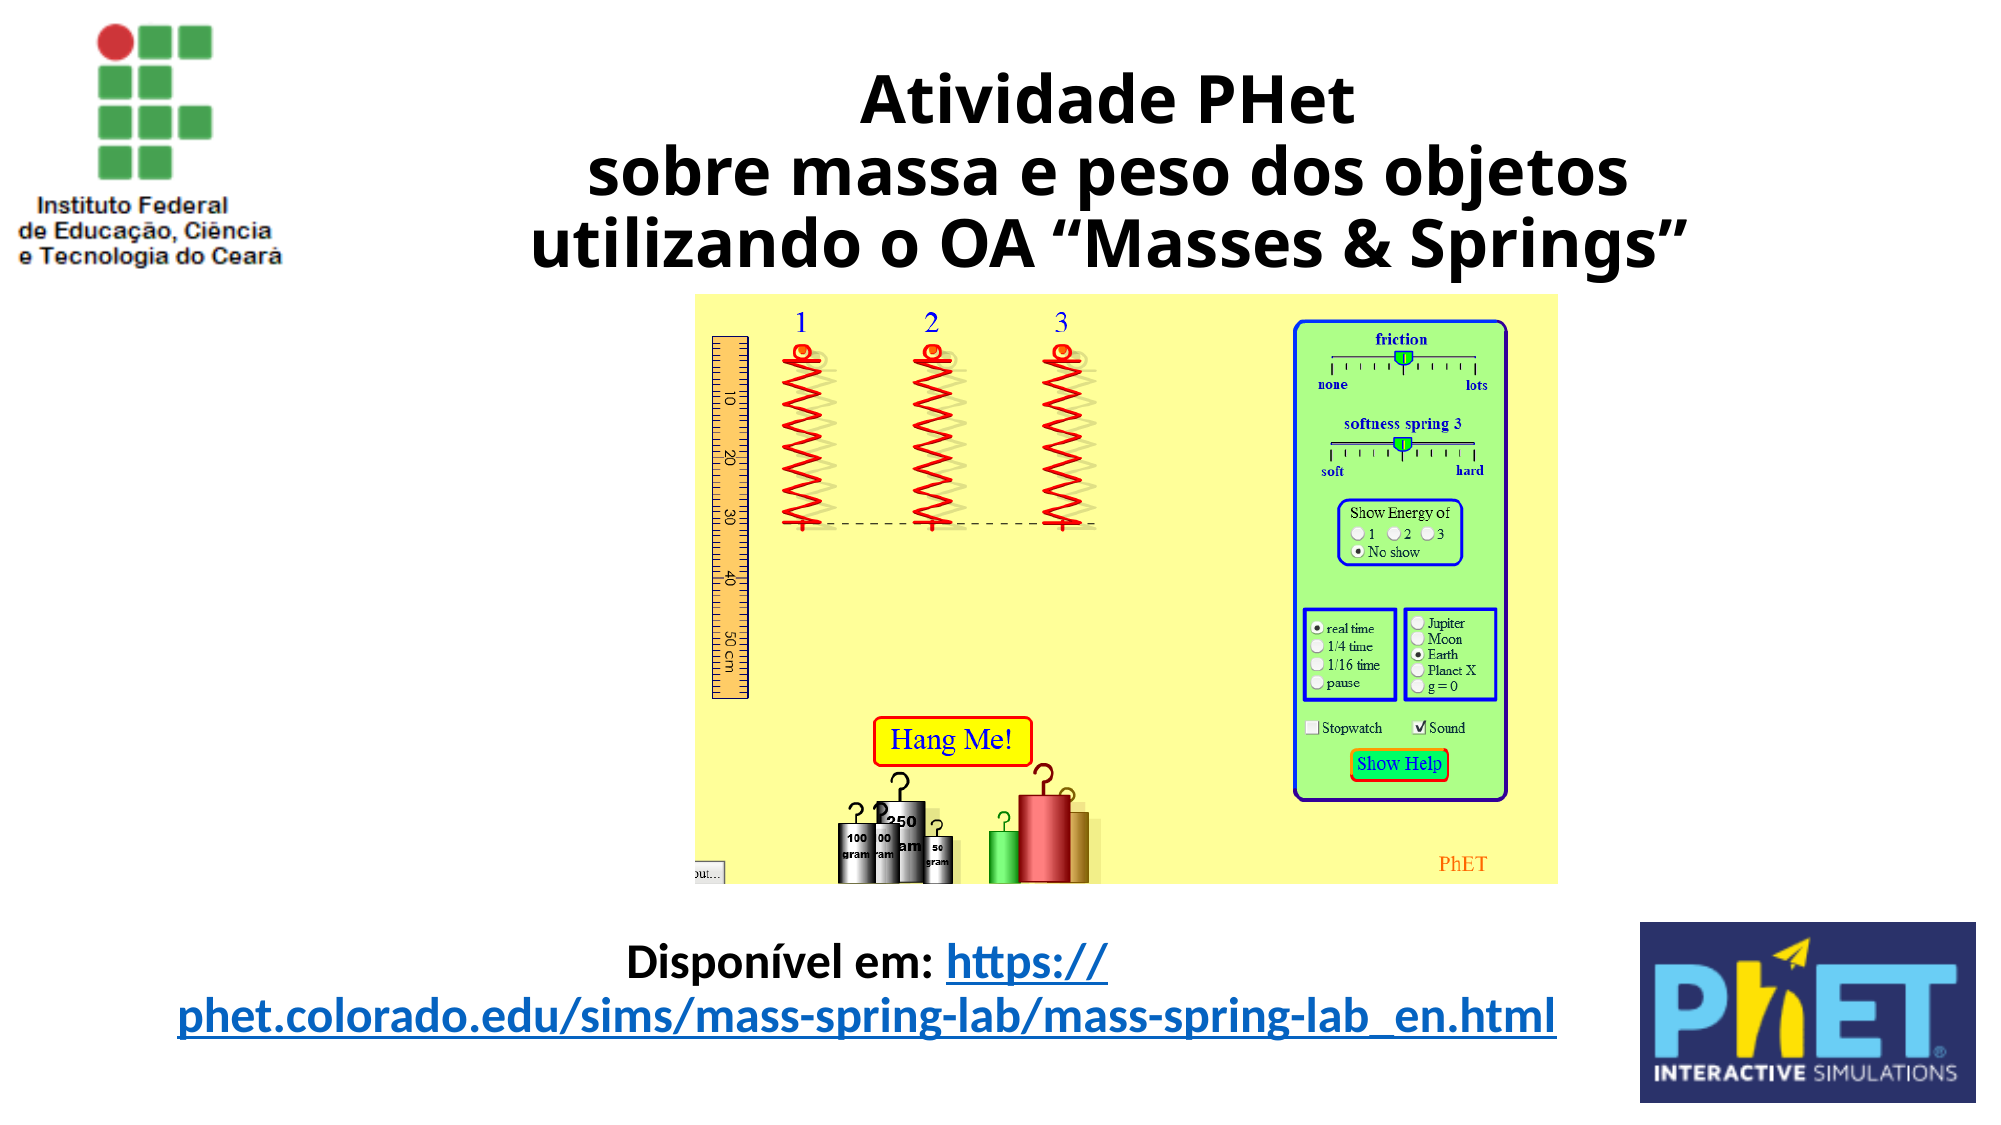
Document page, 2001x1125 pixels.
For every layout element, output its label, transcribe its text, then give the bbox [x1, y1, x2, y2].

picture [1640, 922, 1976, 1103]
picture [0, 16, 302, 273]
picture [695, 294, 1558, 884]
subtitle Disponível em: https://phet.colorado.edu/sims/mass-spring-lab/mass-spring-lab_en.html [93, 927, 1641, 1125]
title Atividade PHet sobre massa e peso dos objetos utilizando o OA “Masses & Springs” [330, 0, 1888, 290]
